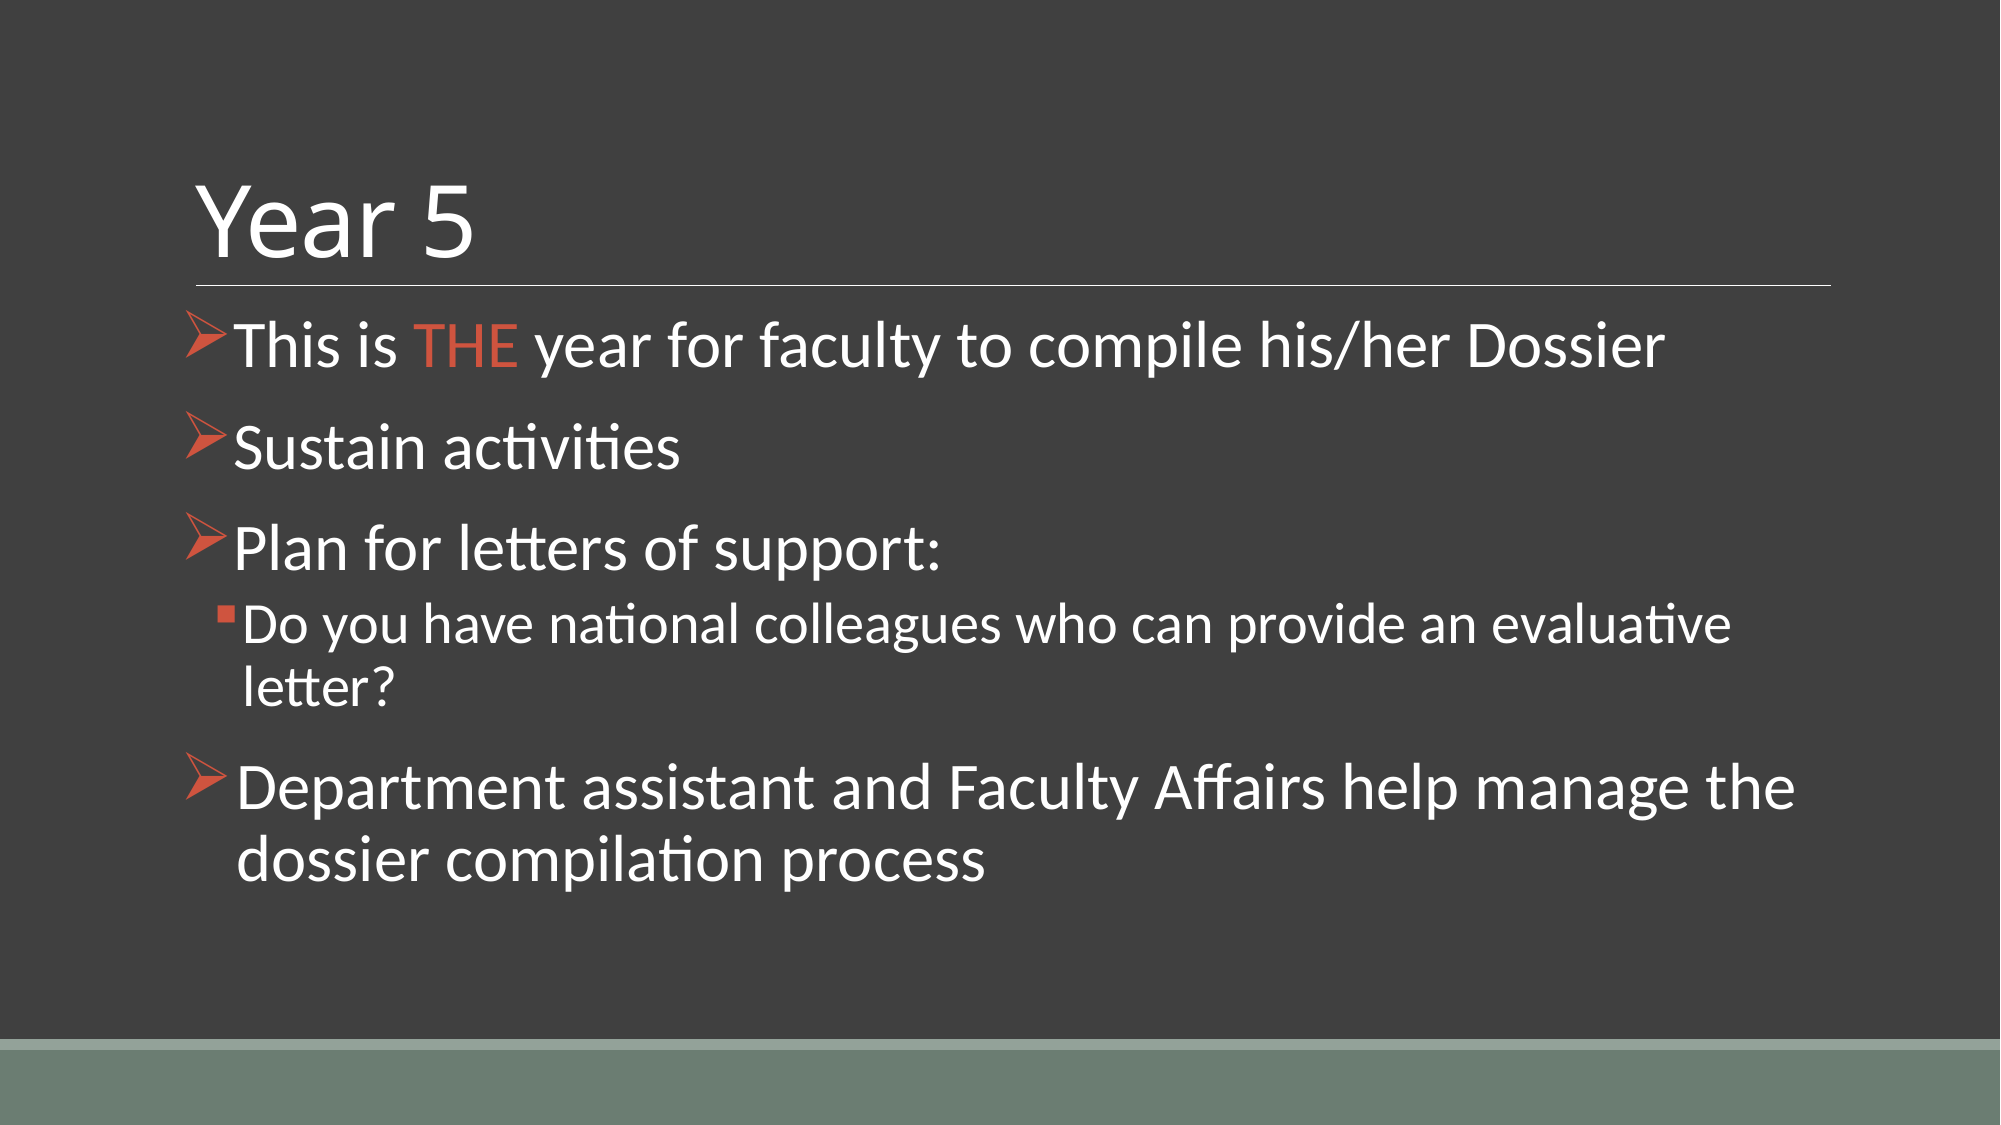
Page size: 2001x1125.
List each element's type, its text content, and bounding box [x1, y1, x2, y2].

list This is THE year for faculty to compile his/her Dossier Sustain activities Plan for letters of support: Do you have national colleagues who can provide an evaluative letter? Department assistant and Faculty Affairs help manage the dossier compilation process [180, 302, 1830, 963]
title Year 5 [180, 47, 1830, 285]
